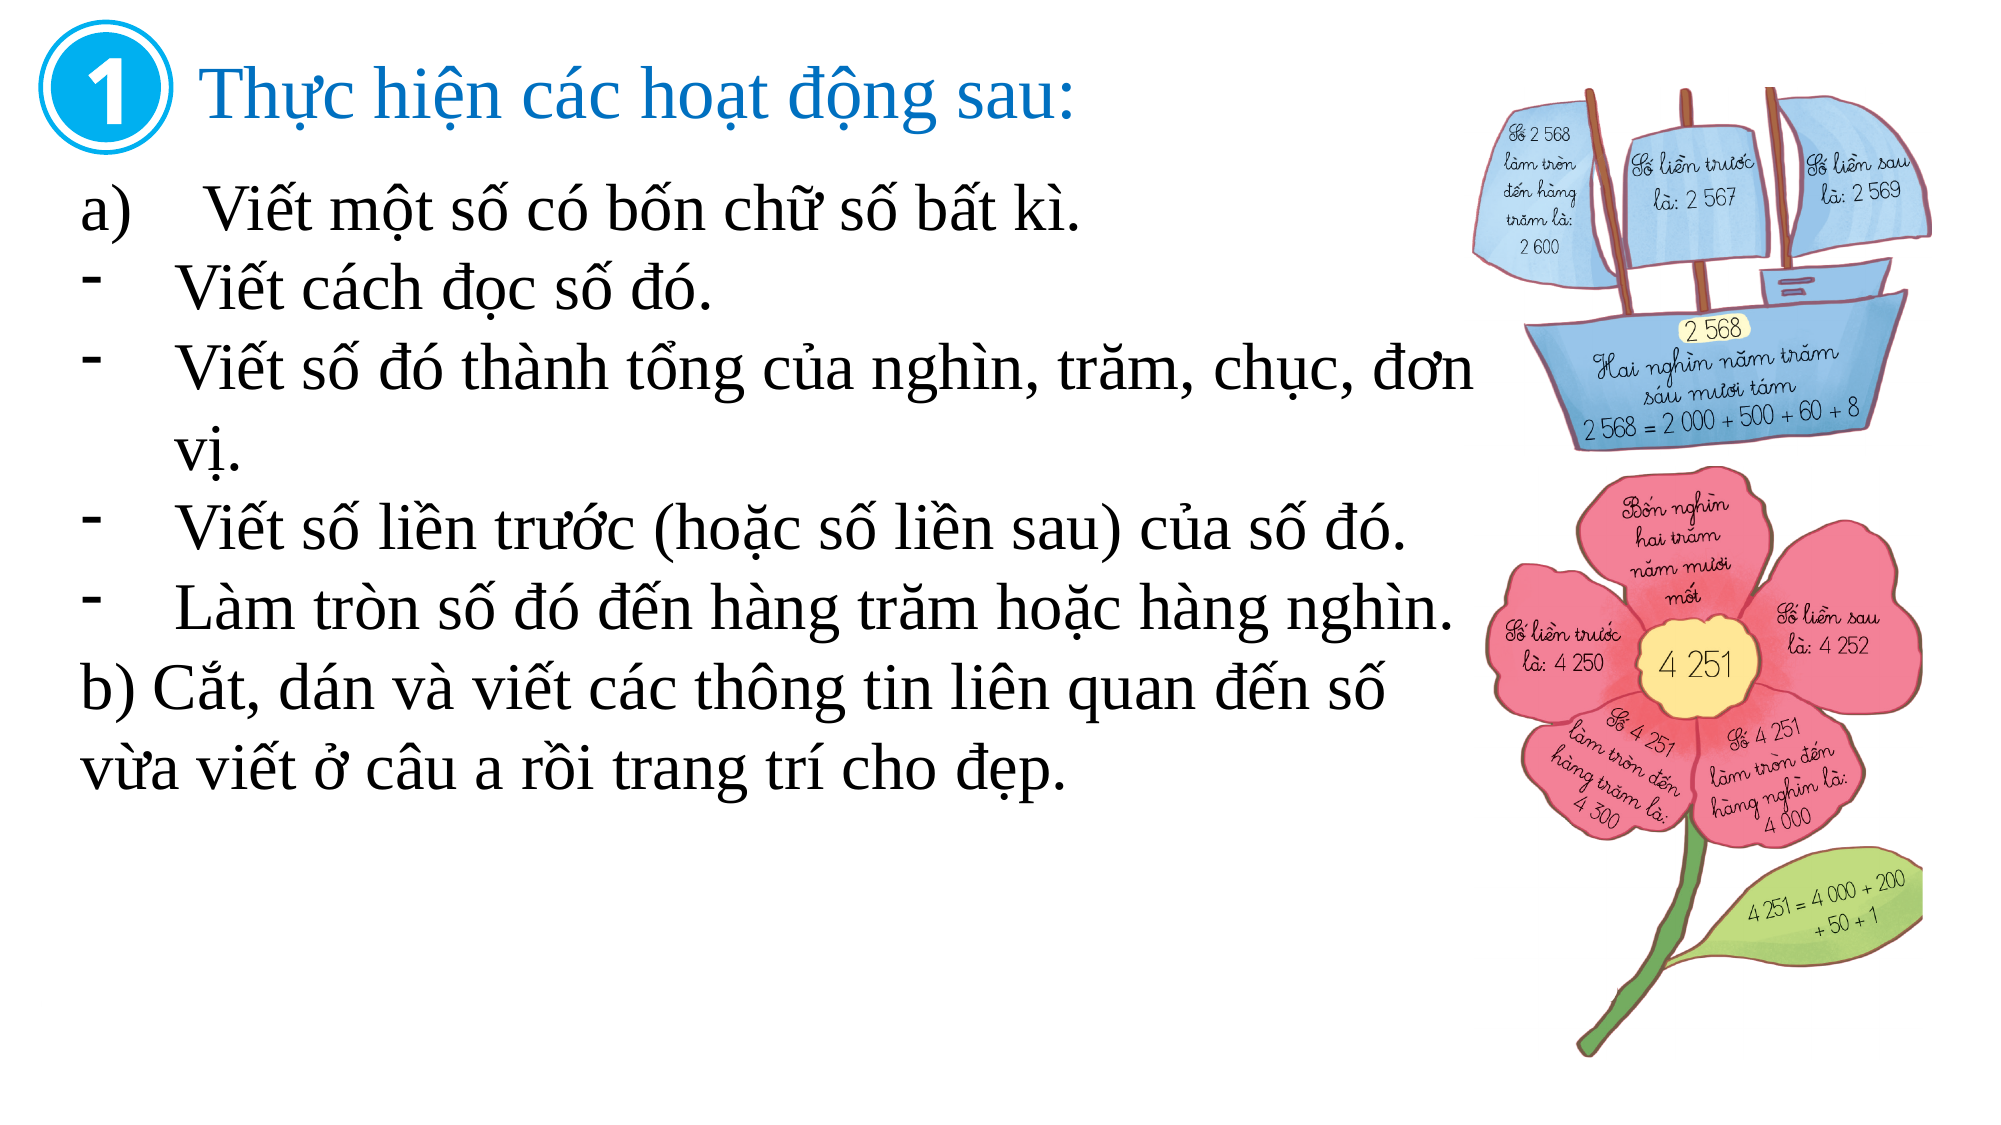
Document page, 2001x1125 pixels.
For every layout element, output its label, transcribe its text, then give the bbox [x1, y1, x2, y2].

text_box Viết một số có bốn chữ số bất kì. Viết cách đọc số đó. Viết số đó thành tổng của nghìn, trăm, chục, đơn vị. Viết số liền trước (hoặc số liền sau) của số đó. Làm tròn số đó đến hàng trăm hoặc hàng nghìn. b) Cắt, dán và viết các thông tin liên quan đến số vừa viết ở câu a rồi trang trí cho đẹp. [65, 155, 1510, 811]
picture [1474, 466, 1923, 1060]
text_box Thực hiện các hoạt động sau: [183, 35, 1673, 141]
picture [1464, 87, 1933, 456]
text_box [40, 21, 172, 153]
